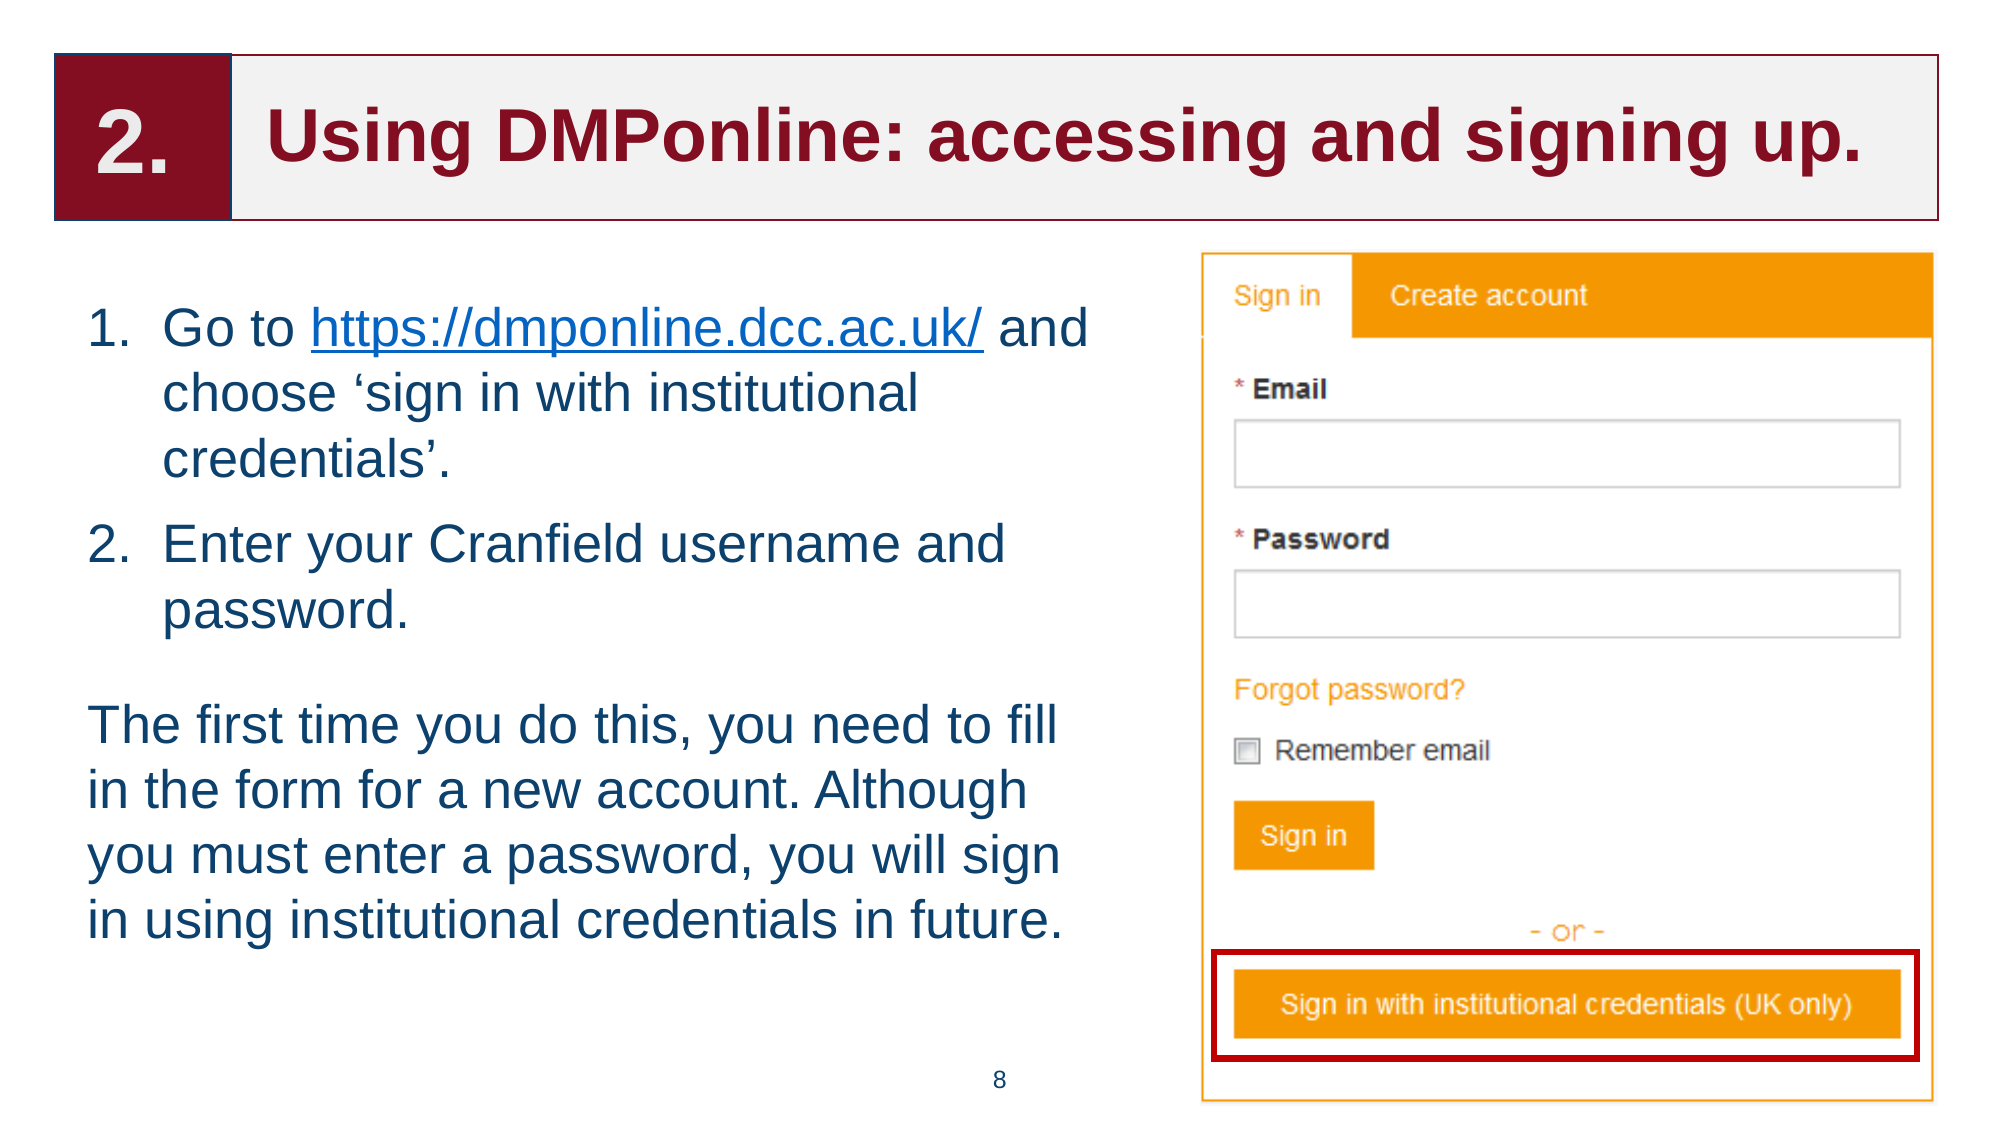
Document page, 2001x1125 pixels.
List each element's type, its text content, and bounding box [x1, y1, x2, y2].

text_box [1200, 249, 1938, 1106]
title Using DMPonline: accessing and signing up. [232, 54, 1939, 221]
list Go to https://dmponline.dcc.ac.uk/ and choose ‘sign in with institutional credentials’. Enter your Cranfield username and password. The first time you do this, you need to fill in the form for a new account. Although you must enter a password, you will sign in using institutional credentials in future. [73, 285, 1125, 1018]
text_box 2. [54, 53, 232, 221]
